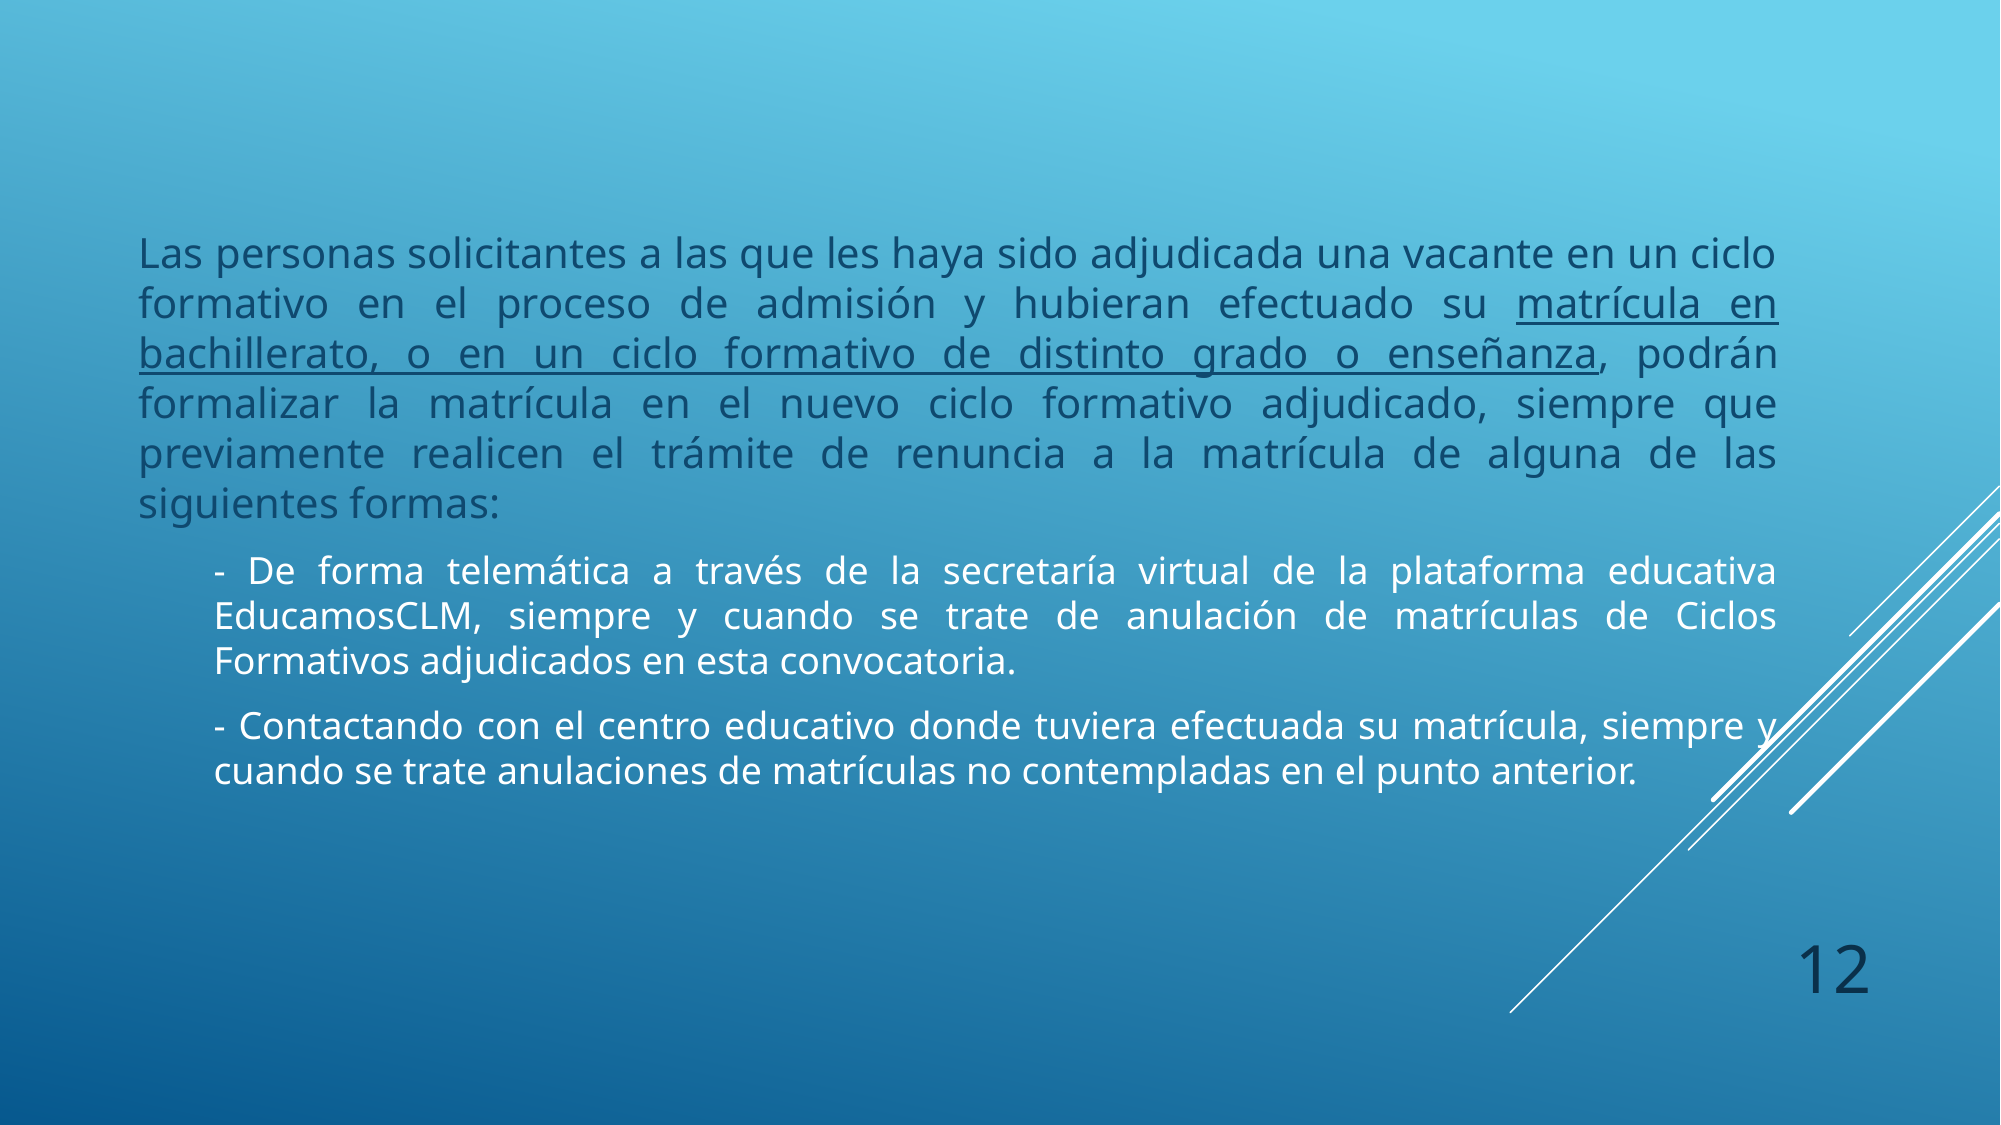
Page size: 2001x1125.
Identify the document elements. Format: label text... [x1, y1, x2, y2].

list Las personas solicitantes a las que les haya sido adjudicada una vacante en un ciclo formativo en el proceso de admisión y hubieran efectuado su matrícula en bachillerato, o en un ciclo formativo de distinto grado o enseñanza, podrán formalizar la matrícula en el nuevo ciclo formativo adjudicado, siempre que previamente realicen el trámite de renuncia a la matrícula de alguna de las siguientes formas: - De forma telemática a través de la secretaría virtual de la plataforma educativa EducamosCLM, siempre y cuando se trate de anulación de matrículas de Ciclos Formativos adjudicados en esta convocatoria. - Contactando con el centro educativo donde tuviera efectuada su matrícula, siempre y cuando se trate anulaciones de matrículas no contempladas en el punto anterior. [123, 219, 1794, 858]
slide_number 12 [1700, 915, 1888, 1025]
